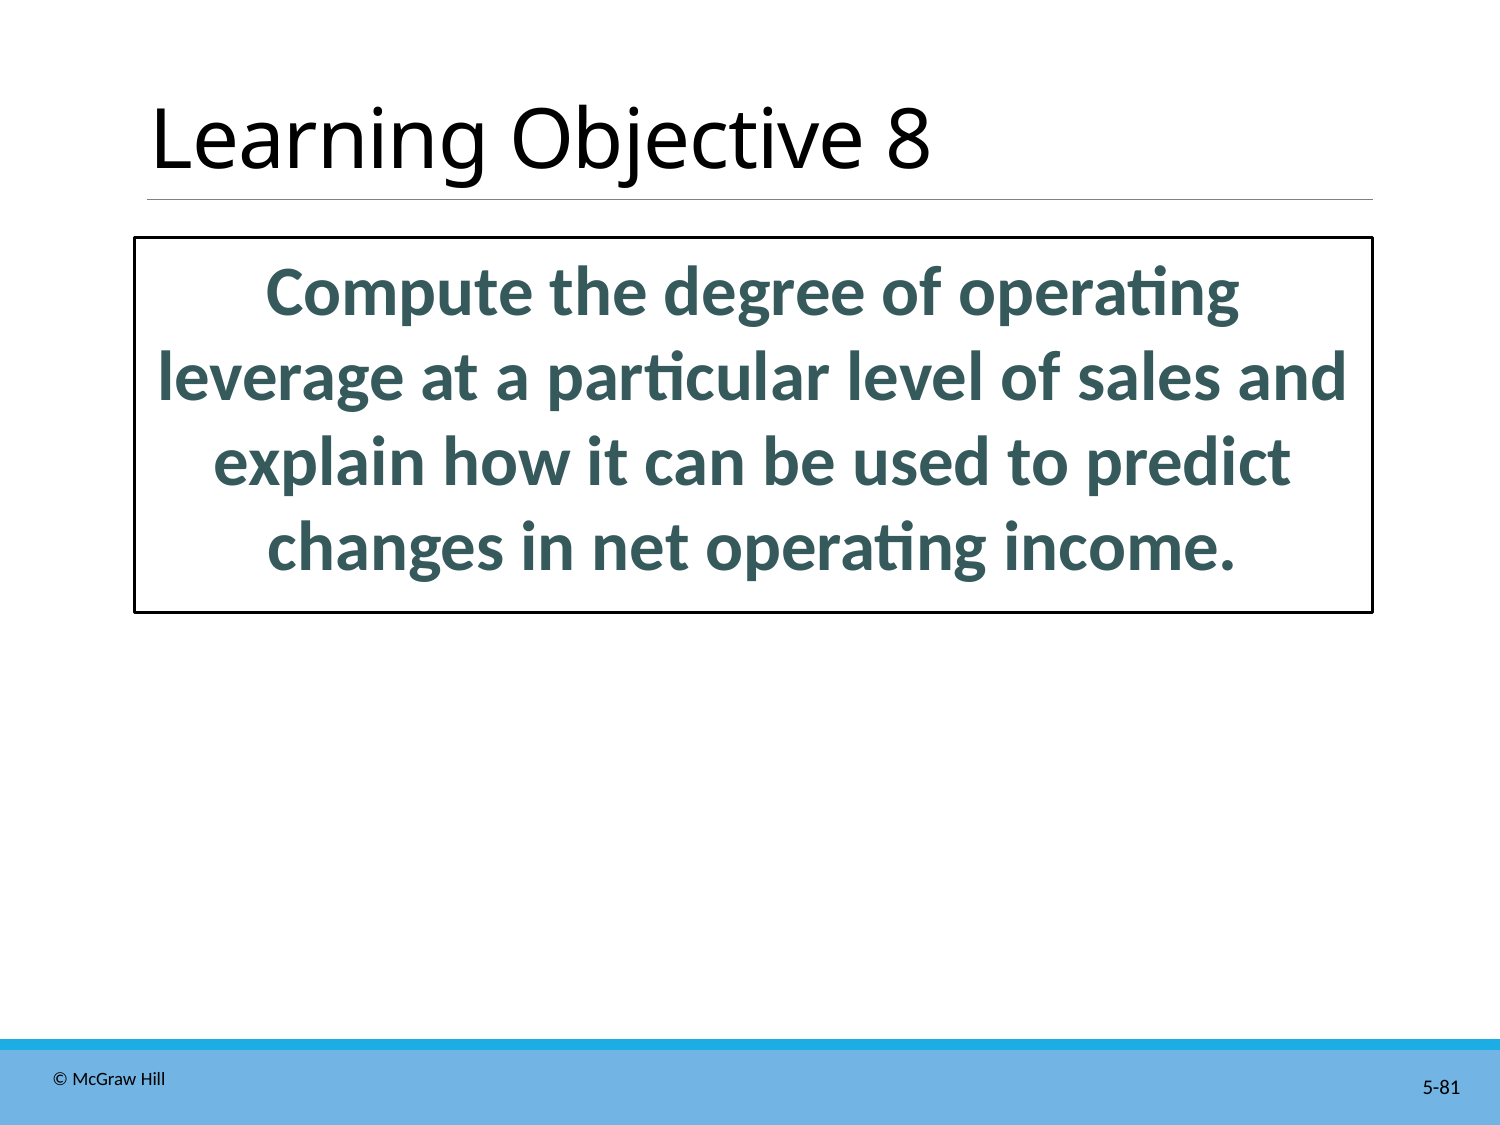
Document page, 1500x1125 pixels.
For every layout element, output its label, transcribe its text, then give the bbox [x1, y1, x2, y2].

list Compute the degree of operating leverage at a particular level of sales and explain how it can be used to predict changes in net operating income. [134, 237, 1373, 613]
title Learning Objective 8 [134, 24, 1373, 194]
